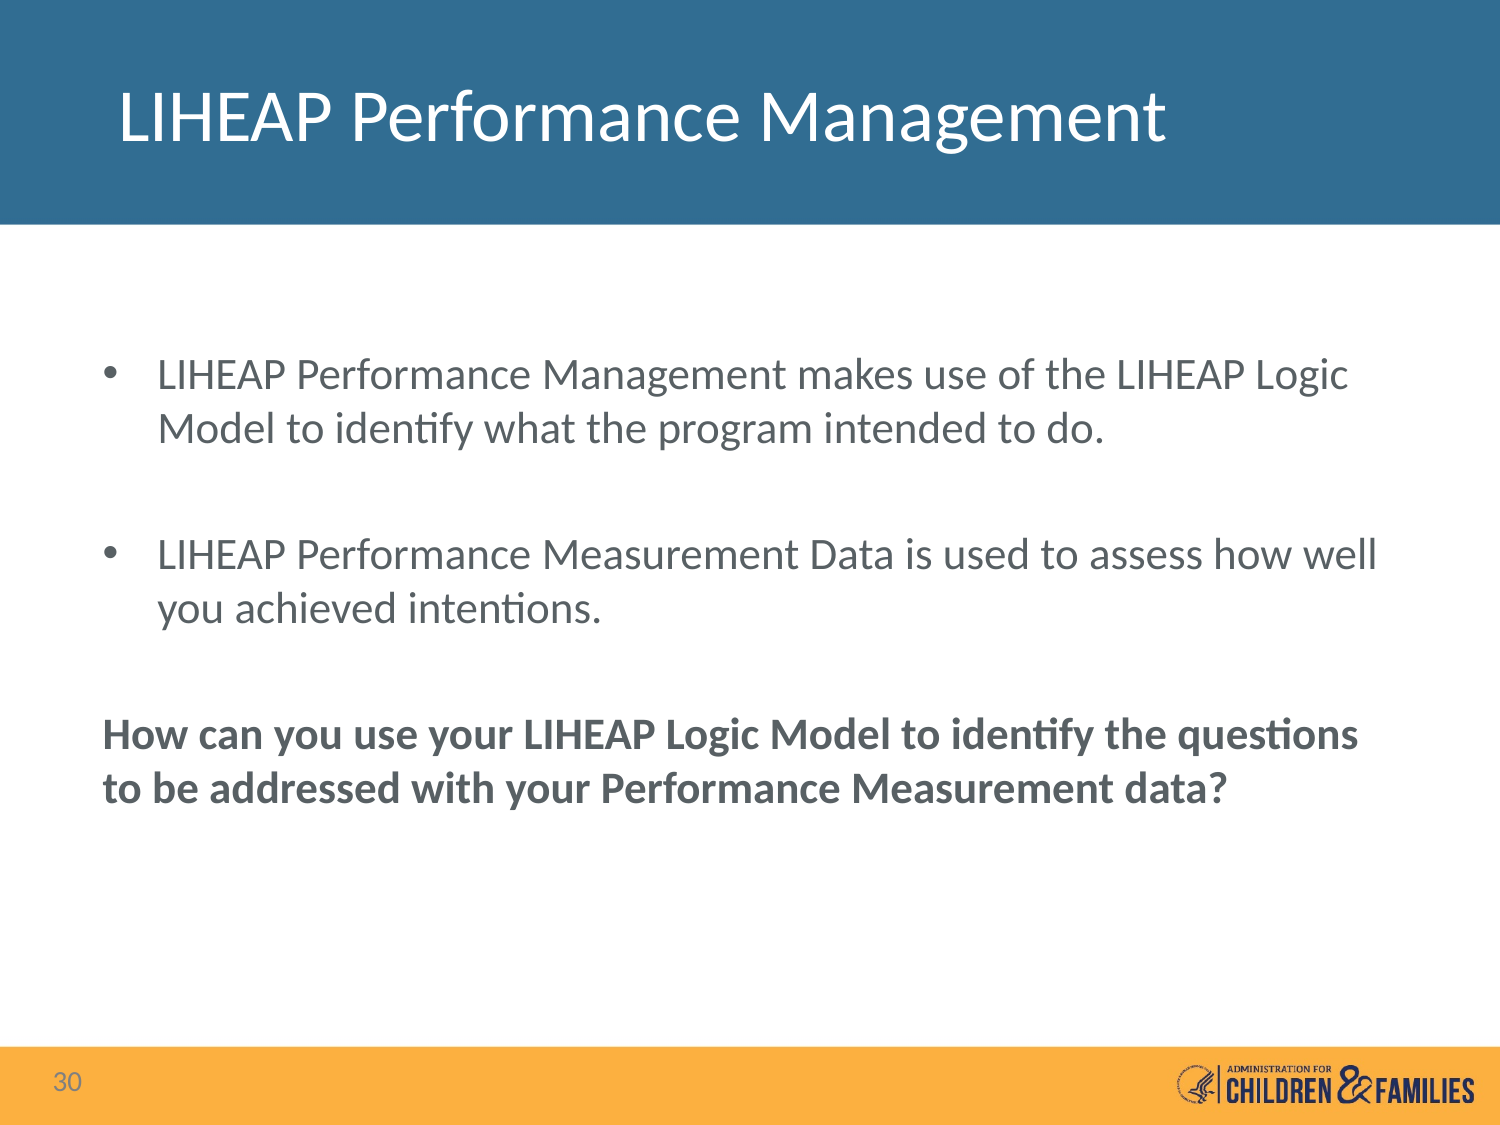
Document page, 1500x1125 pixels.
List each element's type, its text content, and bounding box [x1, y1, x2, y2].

picture [0, 0, 1500, 1125]
slide_number 30 [37, 1050, 388, 1110]
title LIHEAP Performance Management [103, 2, 1500, 221]
list LIHEAP Performance Management makes use of the LIHEAP Logic Model to identify what the program intended to do. LIHEAP Performance Measurement Data is used to assess how well you achieved intentions. How can you use your LIHEAP Logic Model to identify the questions to be addressed with your Performance Measurement data? [87, 337, 1425, 1005]
